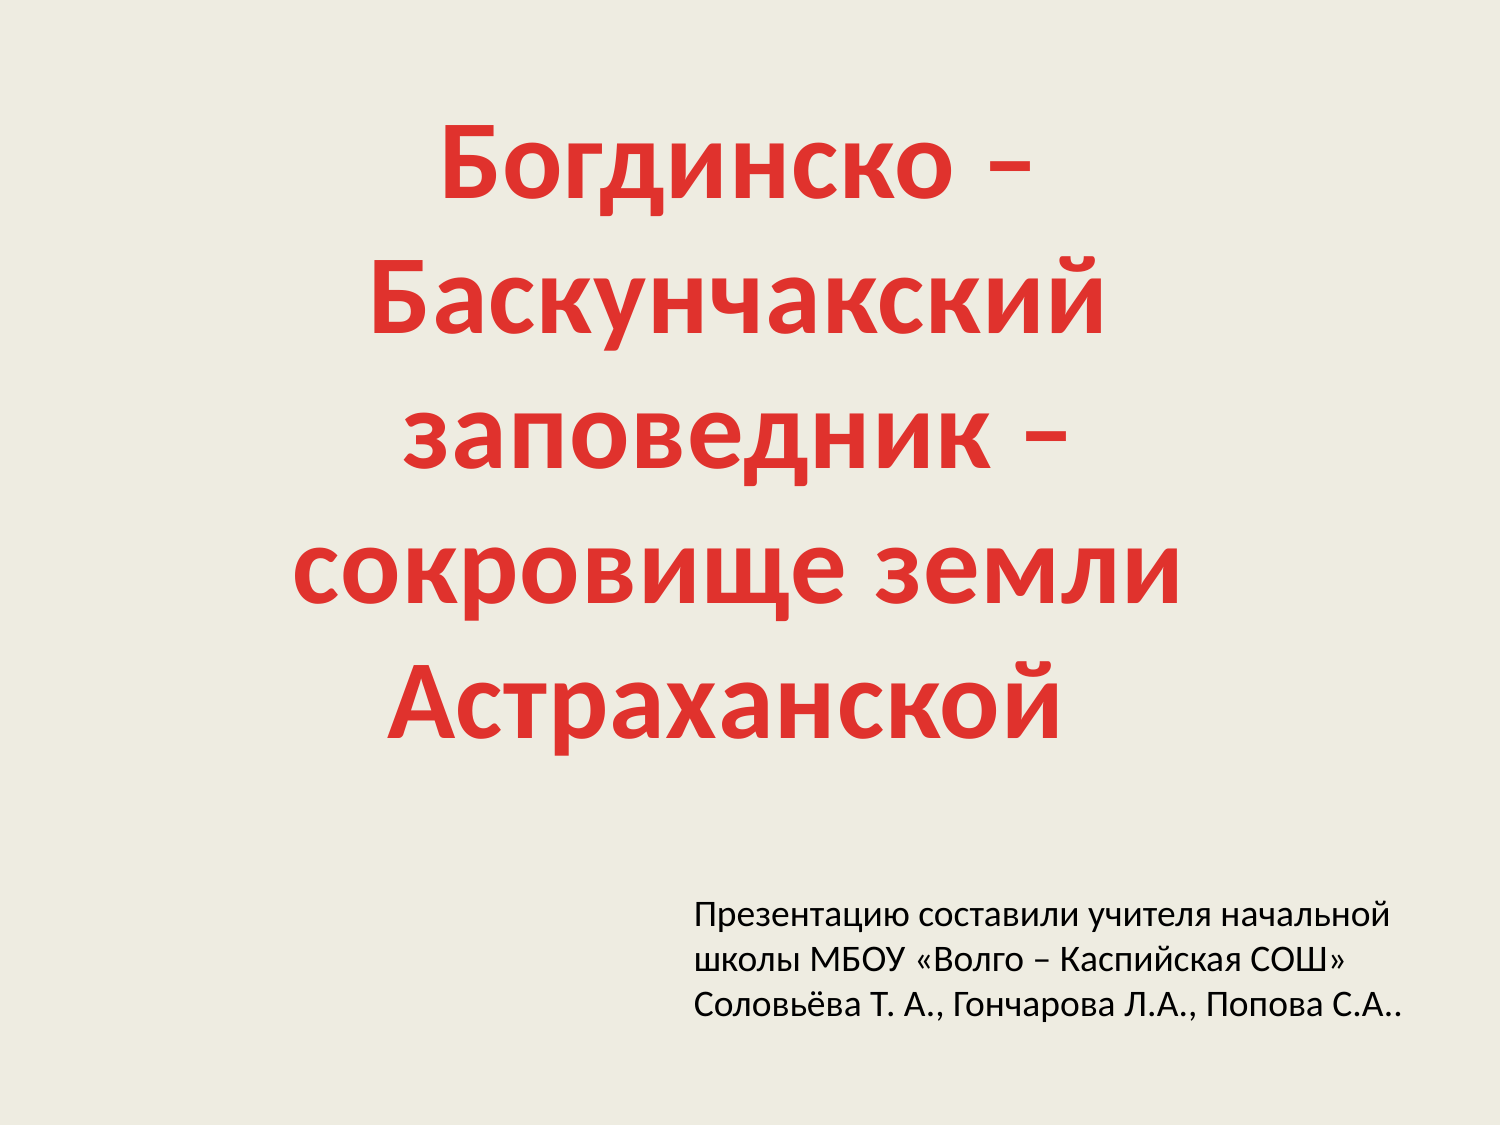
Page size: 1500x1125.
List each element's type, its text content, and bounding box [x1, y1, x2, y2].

text_box Богдинско – Баскунчакский заповедник – сокровище земли Астраханской [116, 78, 1364, 769]
text_box Презентацию составили учителя начальной школы МБОУ «Волго – Каспийская СОШ» Соловьёва Т. А., Гончарова Л.А., Попова С.А.. [679, 881, 1430, 1032]
